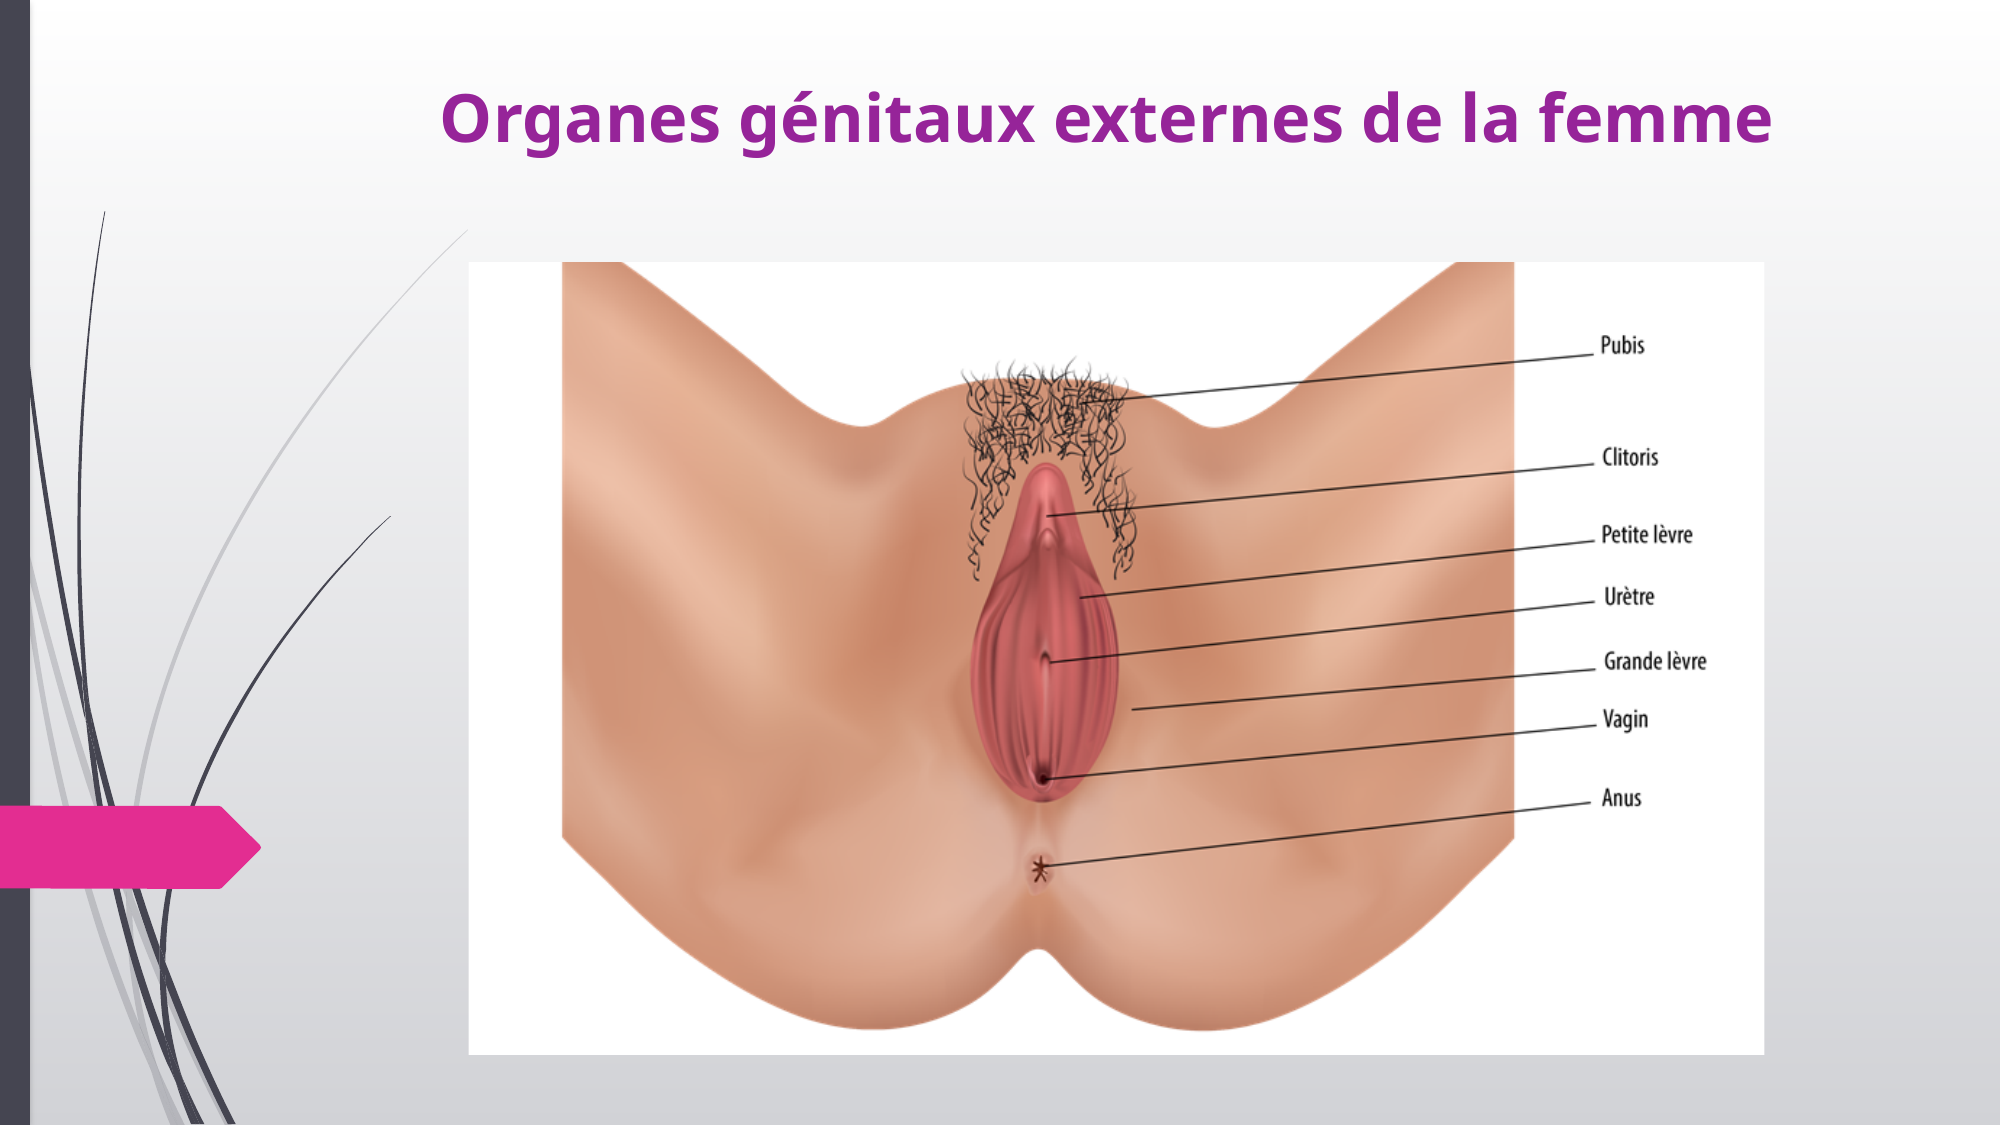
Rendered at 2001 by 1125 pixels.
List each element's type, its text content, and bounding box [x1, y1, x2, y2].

title Organes génitaux externes de la femme [424, 70, 1888, 164]
picture [468, 262, 1765, 1055]
